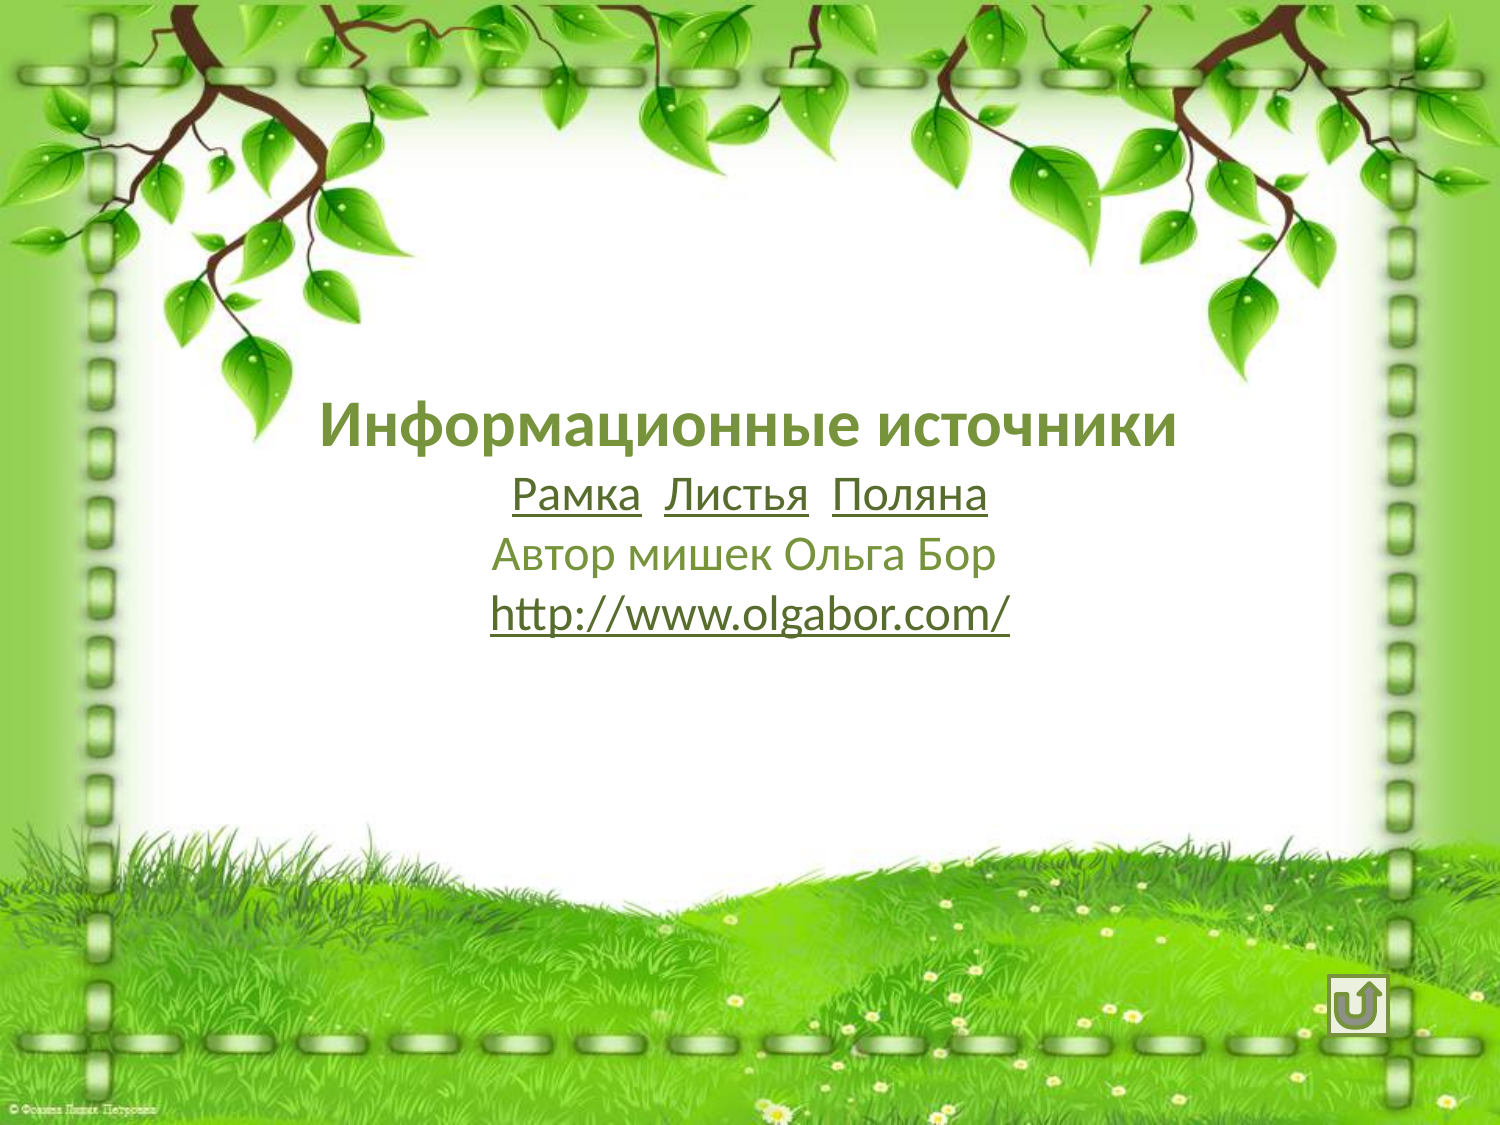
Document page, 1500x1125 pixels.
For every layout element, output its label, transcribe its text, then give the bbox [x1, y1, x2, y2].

picture [0, 0, 1500, 1125]
text_box Информационные источники Рамка Листья Поляна Автор мишек Ольга Бор http://www.olgabor.com/ [277, 372, 1223, 708]
text_box [1327, 974, 1390, 1037]
